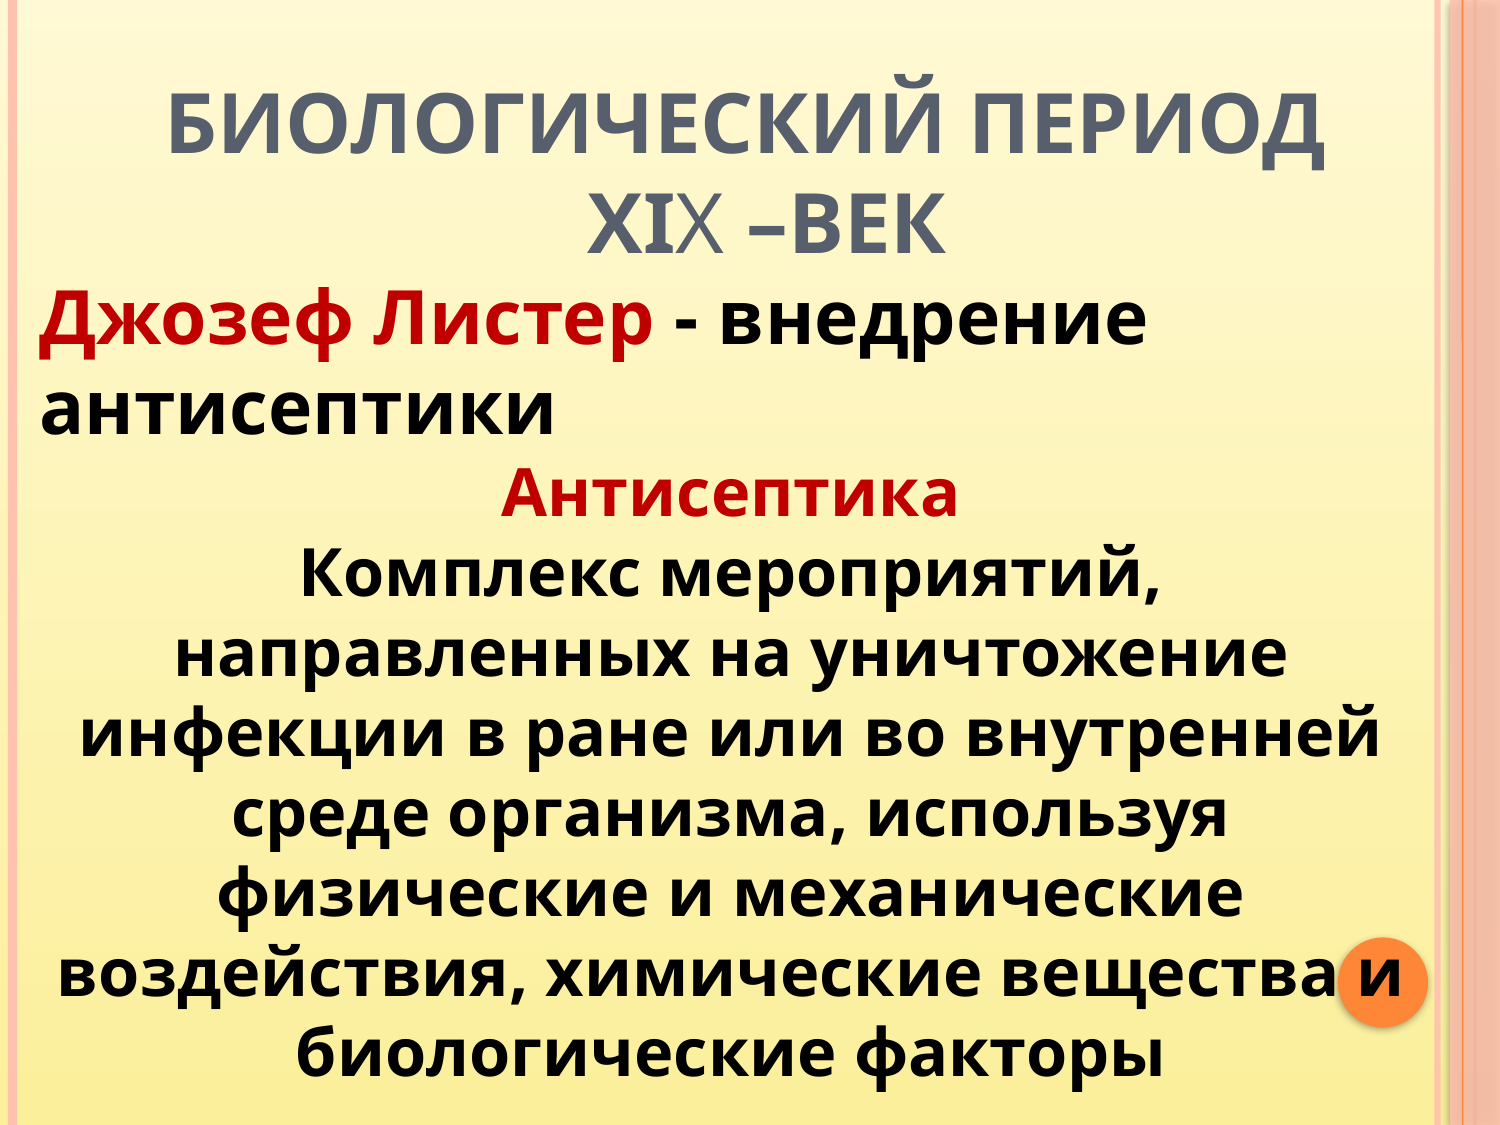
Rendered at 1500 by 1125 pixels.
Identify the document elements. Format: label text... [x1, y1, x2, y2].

text_box Джозеф Листер - внедрение антисептики Антисептика Комплекс мероприятий, направленных на уничтожение инфекции в ране или во внутренней среде организма, используя физические и механические воздействия, химические вещества и биологические факторы [24, 262, 1438, 1125]
title БИОЛОГИЧЕСКИЙ ПЕРИОД XIX –ВЕК [75, 24, 1438, 262]
